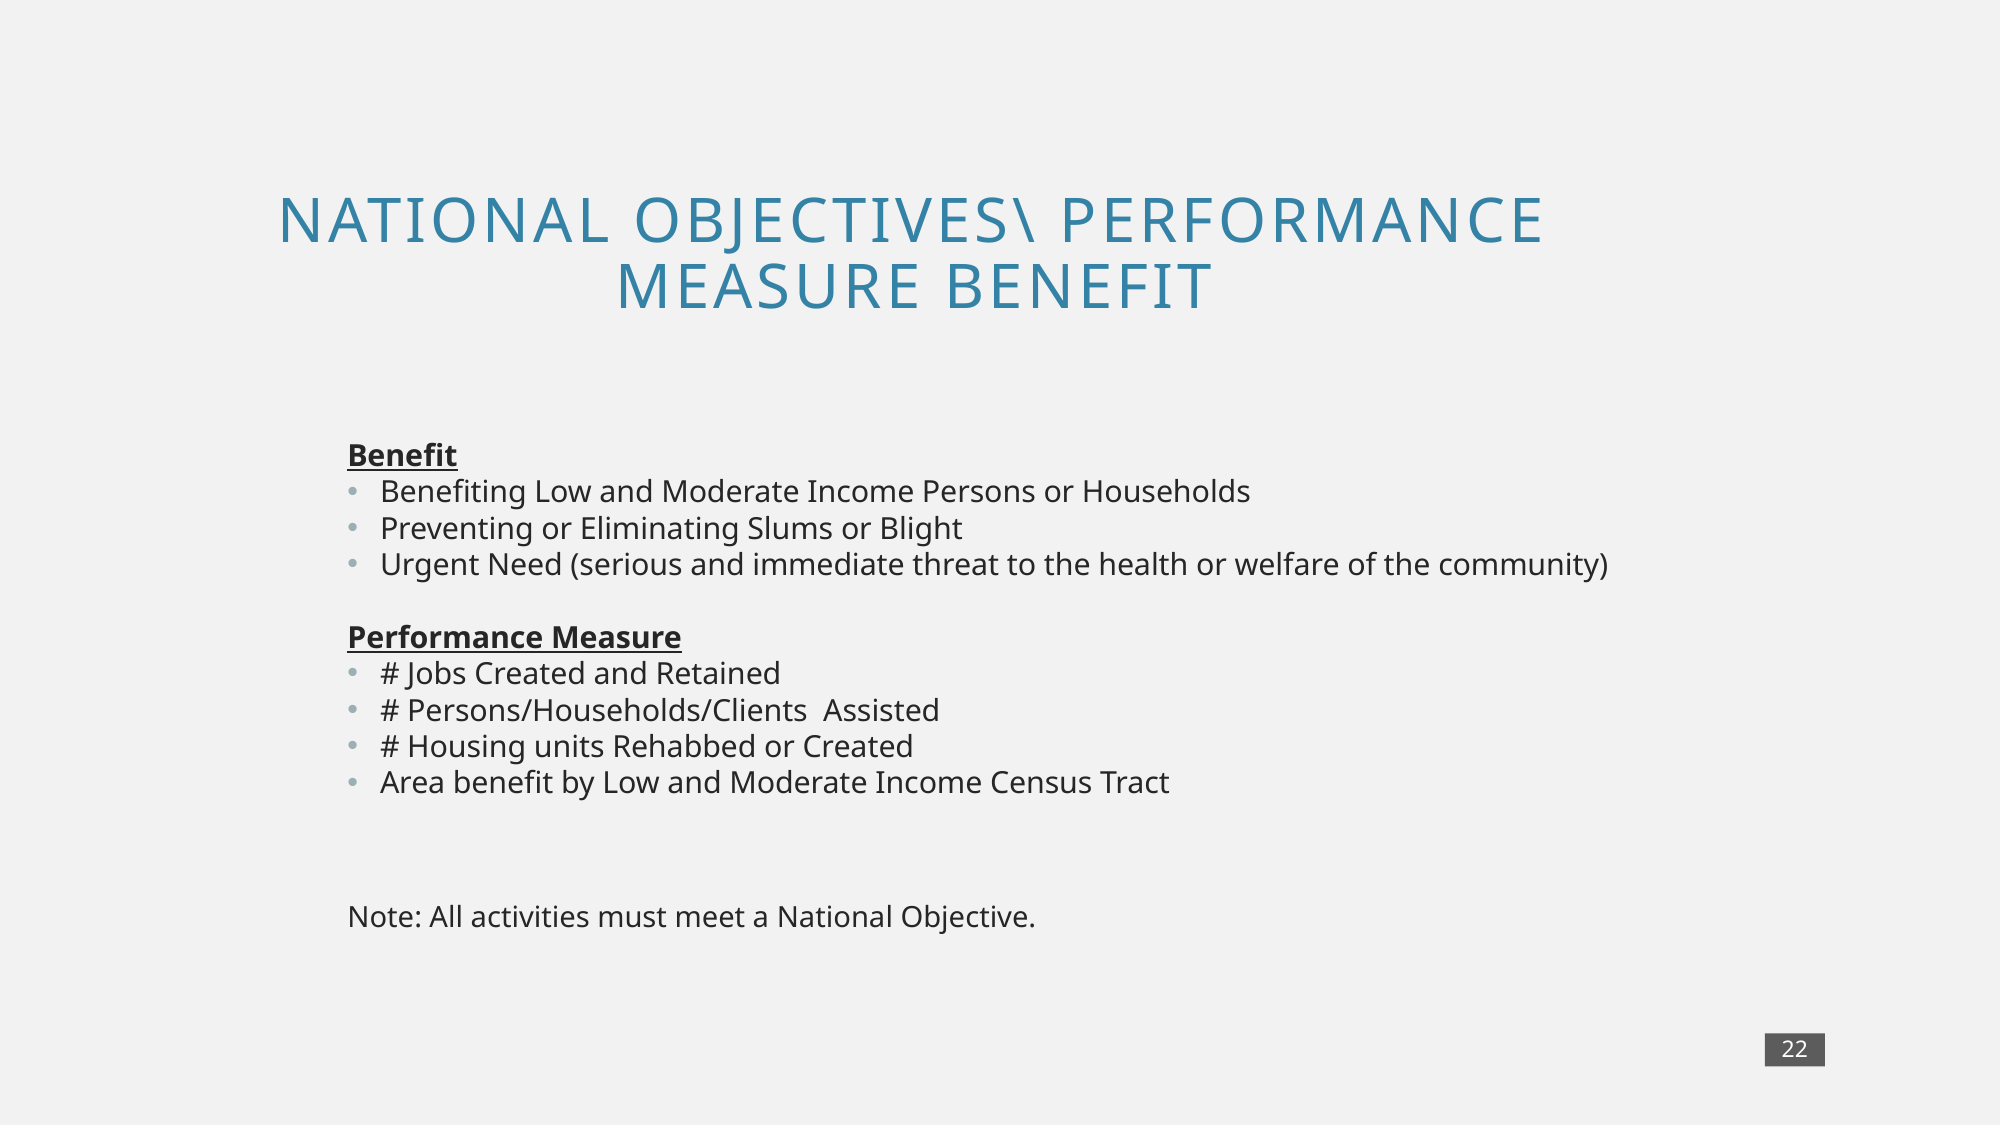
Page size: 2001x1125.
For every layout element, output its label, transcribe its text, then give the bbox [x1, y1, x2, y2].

text_box Note: All activities must meet a National Objective. [339, 891, 1533, 967]
title National Objectives\ performance measure benefit [191, 156, 1637, 356]
slide_number 22 [1764, 1032, 1826, 1068]
list Benefit Benefiting Low and Moderate Income Persons or Households Preventing or Eliminating Slums or Blight Urgent Need (serious and immediate threat to the health or welfare of the community) Performance Measure # Jobs Created and Retained # Persons/Households/Clients Assisted # Housing units Rehabbed or Created Area benefit by Low and Moderate Income Census Tract [339, 428, 1635, 845]
